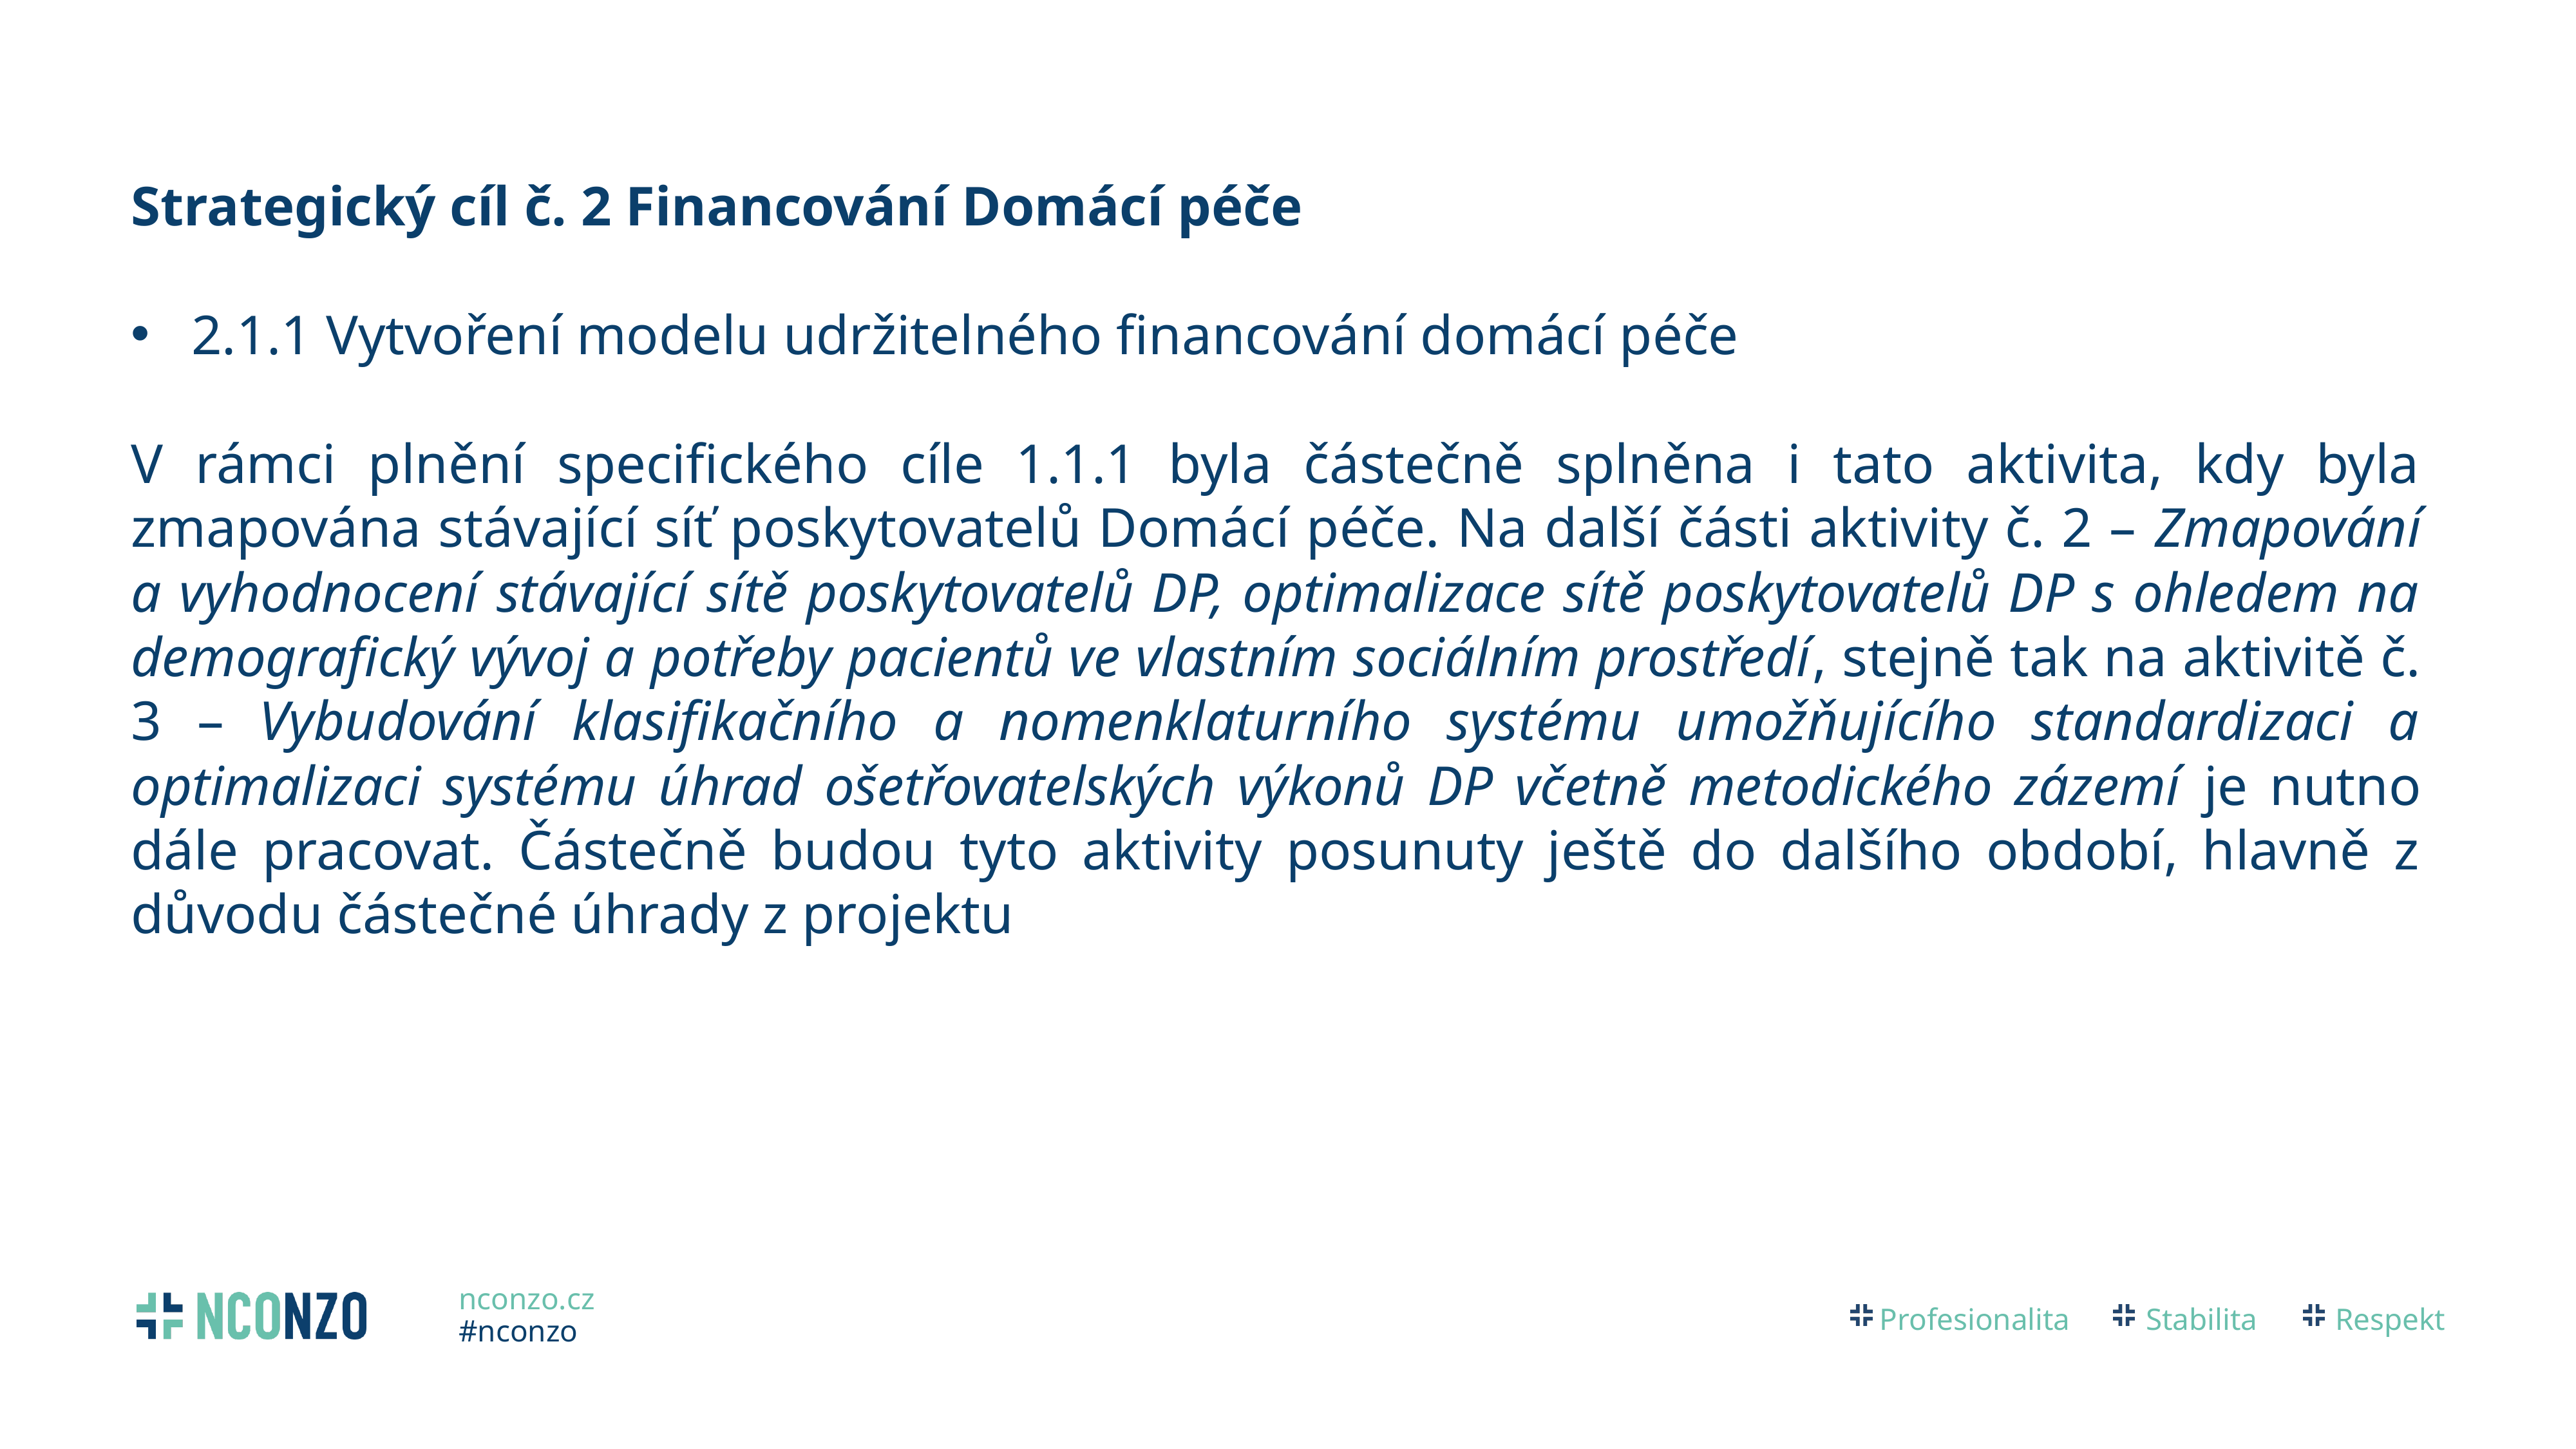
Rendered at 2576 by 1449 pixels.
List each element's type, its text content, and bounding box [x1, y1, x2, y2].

picture [137, 1292, 366, 1340]
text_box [1850, 1298, 2450, 1339]
text_box Strategický cíl č. 2 Financování Domácí péče 2.1.1 Vytvoření modelu udržitelného financování domácí péče V rámci plnění specifického cíle 1.1.1 byla částečně splněna i tato aktivita, kdy byla zmapována stávající síť poskytovatelů Domácí péče. Na další části aktivity č. 2 – Zmapování a vyhodnocení stávající sítě poskytovatelů DP, optimalizace sítě poskytovatelů DP s ohledem na demografický vývoj a potřeby pacientů ve vlastním sociálním prostředí, stejně tak na aktivitě č. 3 – Vybudování klasifikačního a nomenklaturního systému umožňujícího standardizaci a optimalizaci systému úhrad ošetřovatelských výkonů DP včetně metodického zázemí je nutno dále pracovat. Částečně budou tyto aktivity posunuty ještě do dalšího období, hlavně z důvodu částečné úhrady z projektu [126, 166, 2427, 1409]
